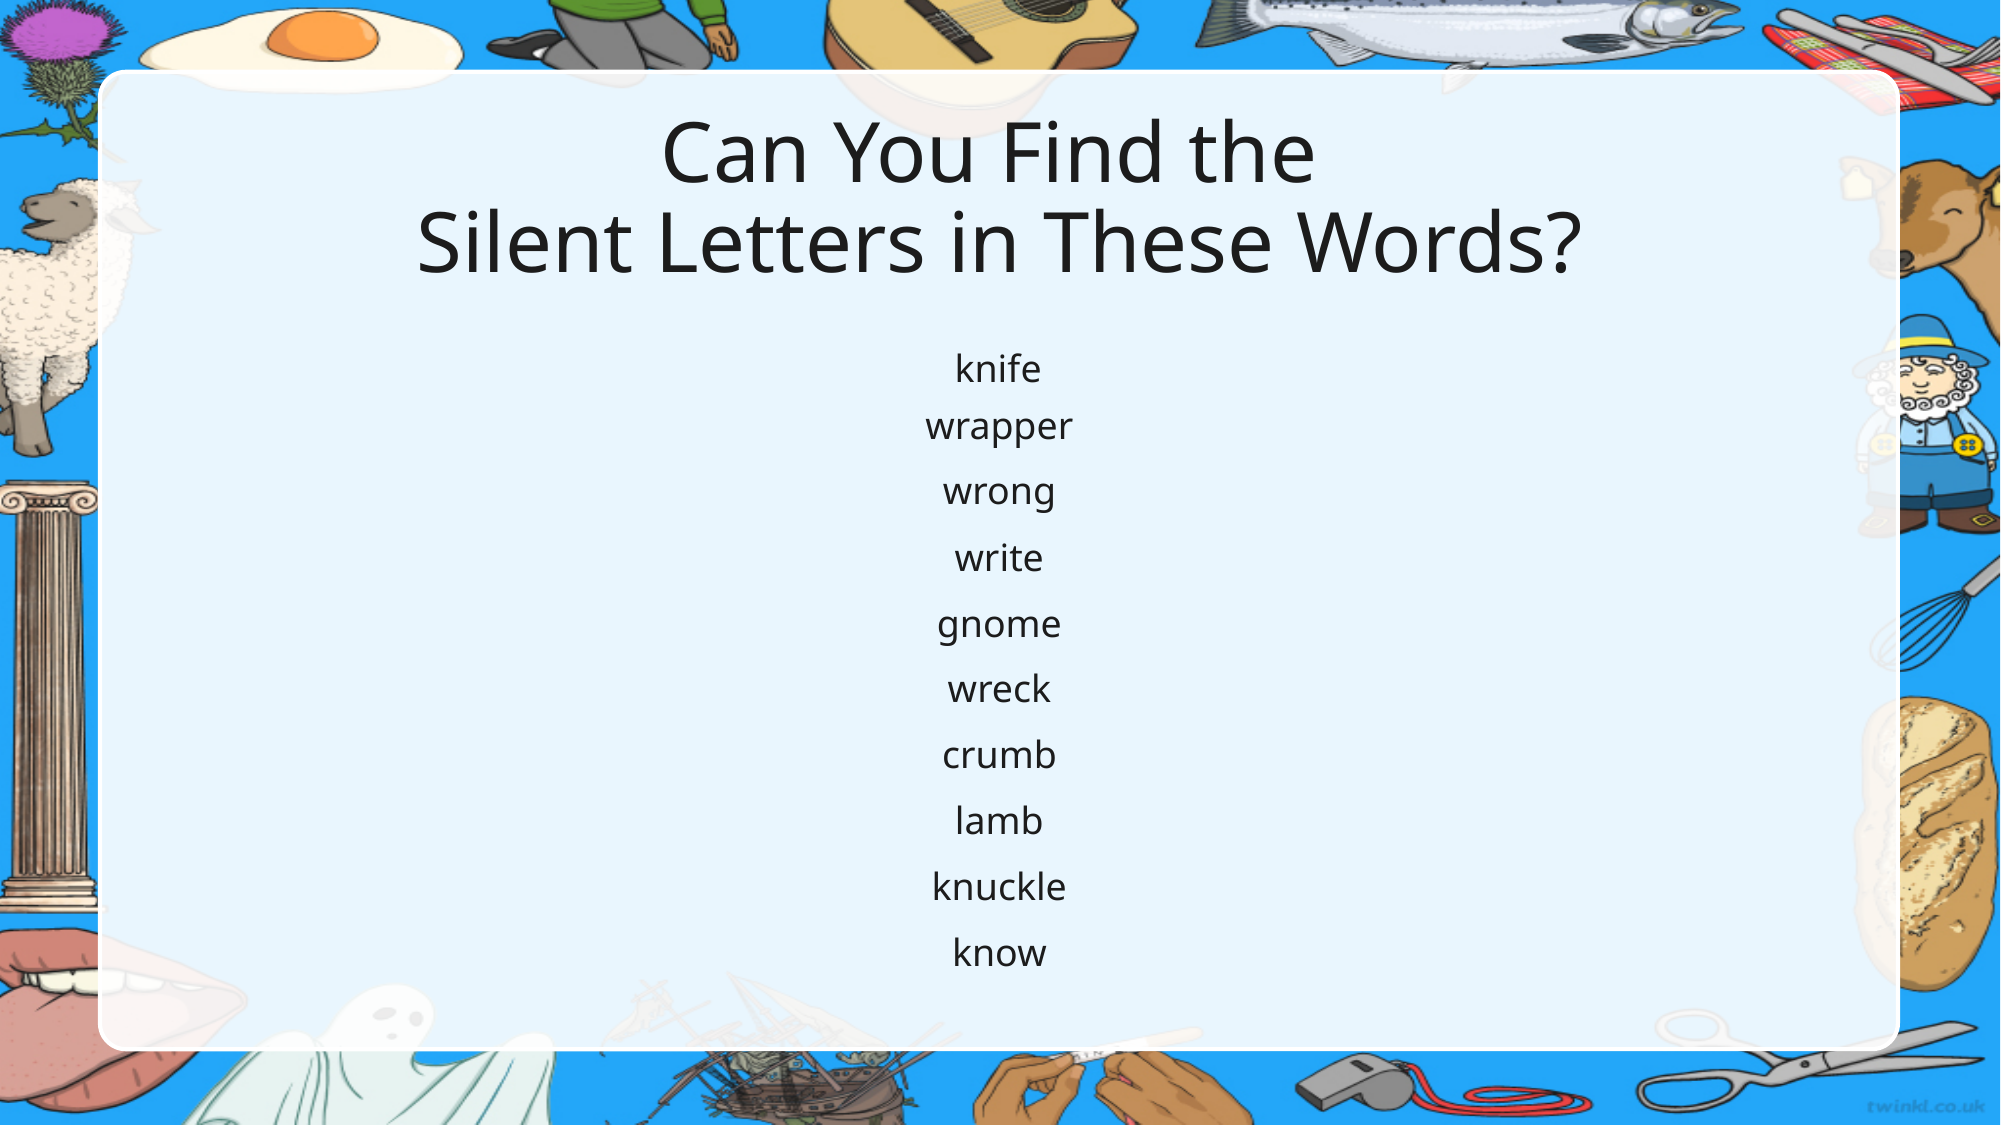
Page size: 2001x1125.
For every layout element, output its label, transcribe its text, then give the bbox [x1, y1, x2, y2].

text_box knuckle [782, 862, 1217, 913]
text_box knife [781, 344, 1216, 395]
text_box know [782, 928, 1217, 979]
text_box crumb [782, 730, 1217, 782]
picture [0, 0, 2001, 1125]
text_box wrapper [782, 401, 1217, 452]
text_box write [782, 533, 1217, 584]
text_box lamb [782, 796, 1217, 847]
title Can You Find the Silent Letters in These Words? [325, 83, 1675, 318]
text_box gnome [782, 599, 1217, 650]
text_box wreck [782, 665, 1217, 716]
text_box wrong [782, 467, 1217, 518]
